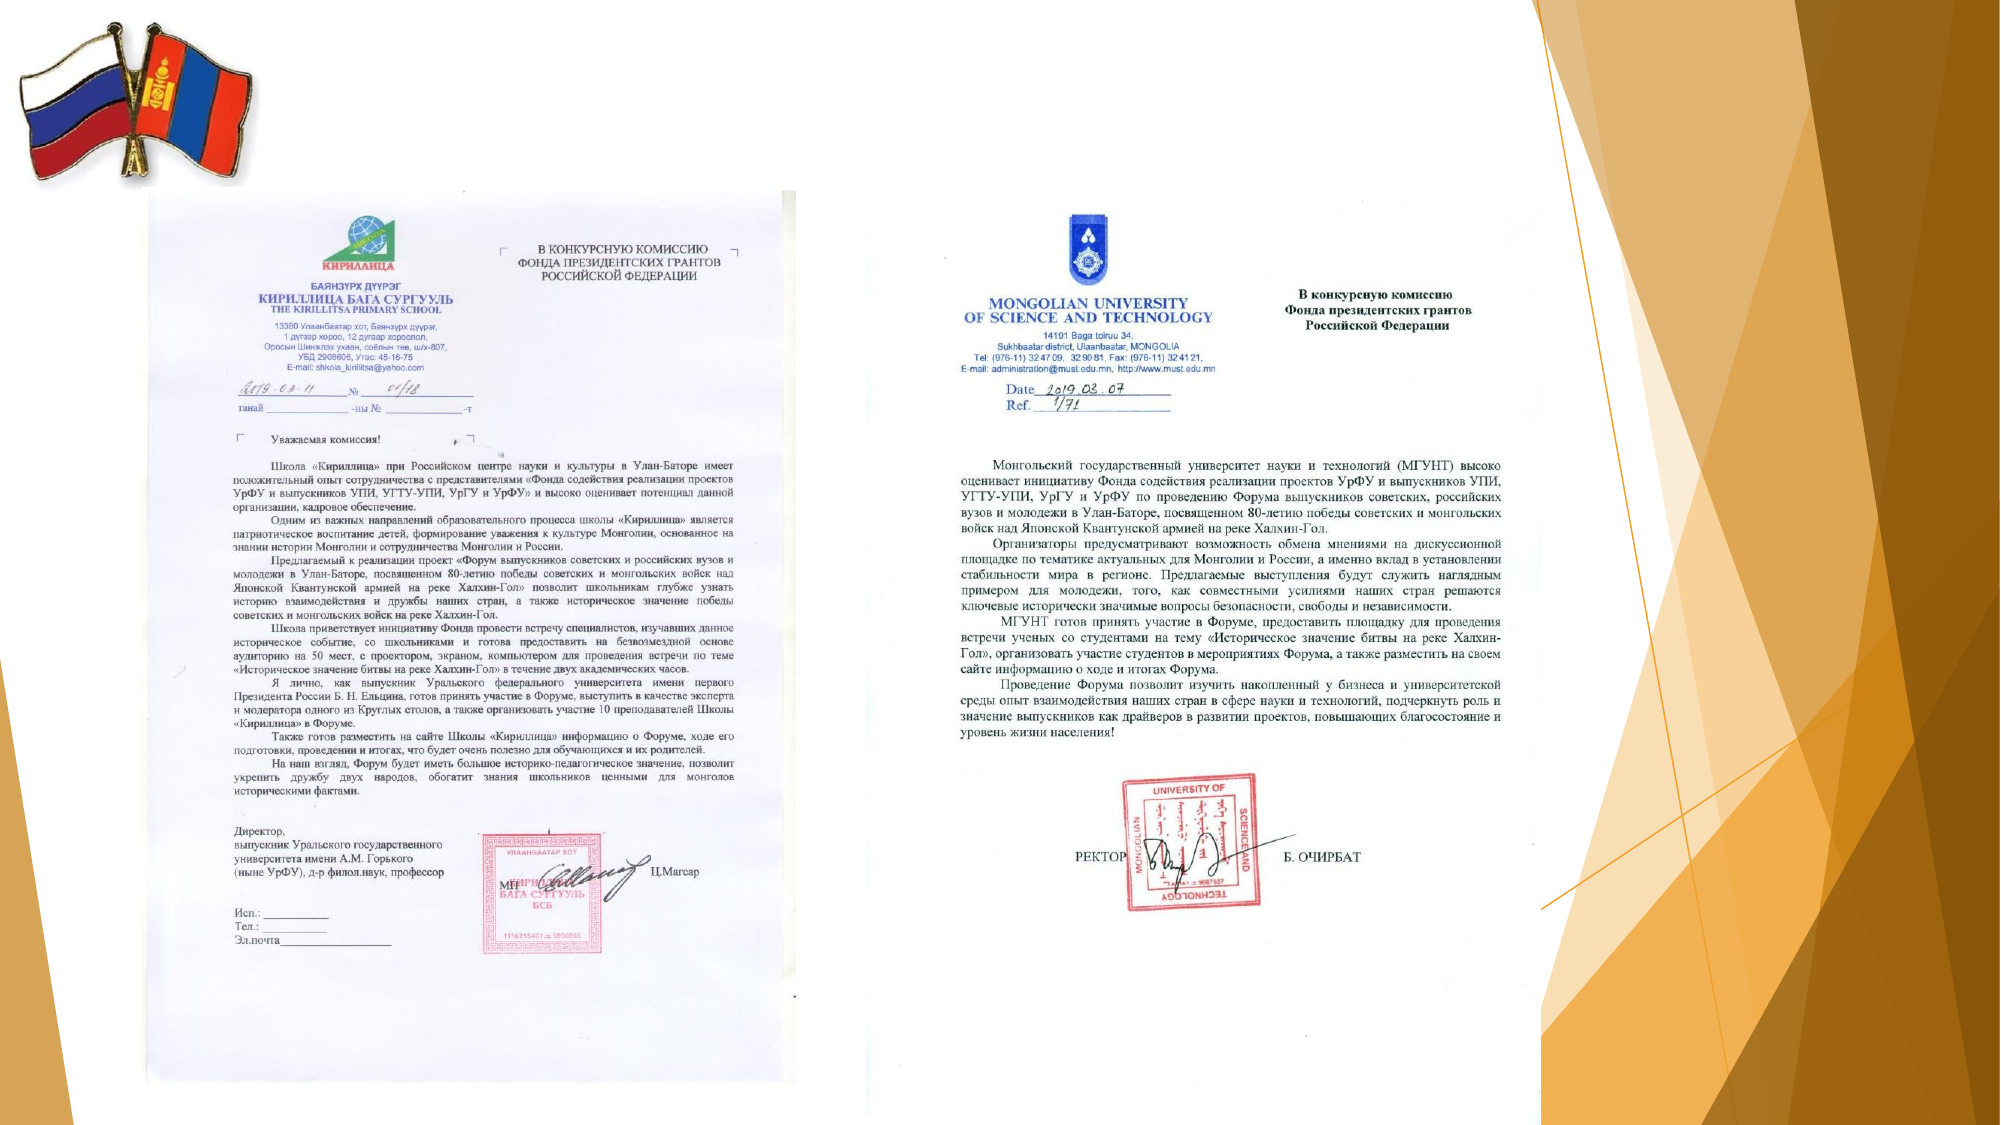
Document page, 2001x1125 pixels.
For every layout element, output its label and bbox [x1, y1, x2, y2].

text_box [141, 187, 796, 1086]
text_box [0, 658, 74, 1125]
text_box [866, 186, 1542, 1125]
text_box [11, 16, 265, 193]
